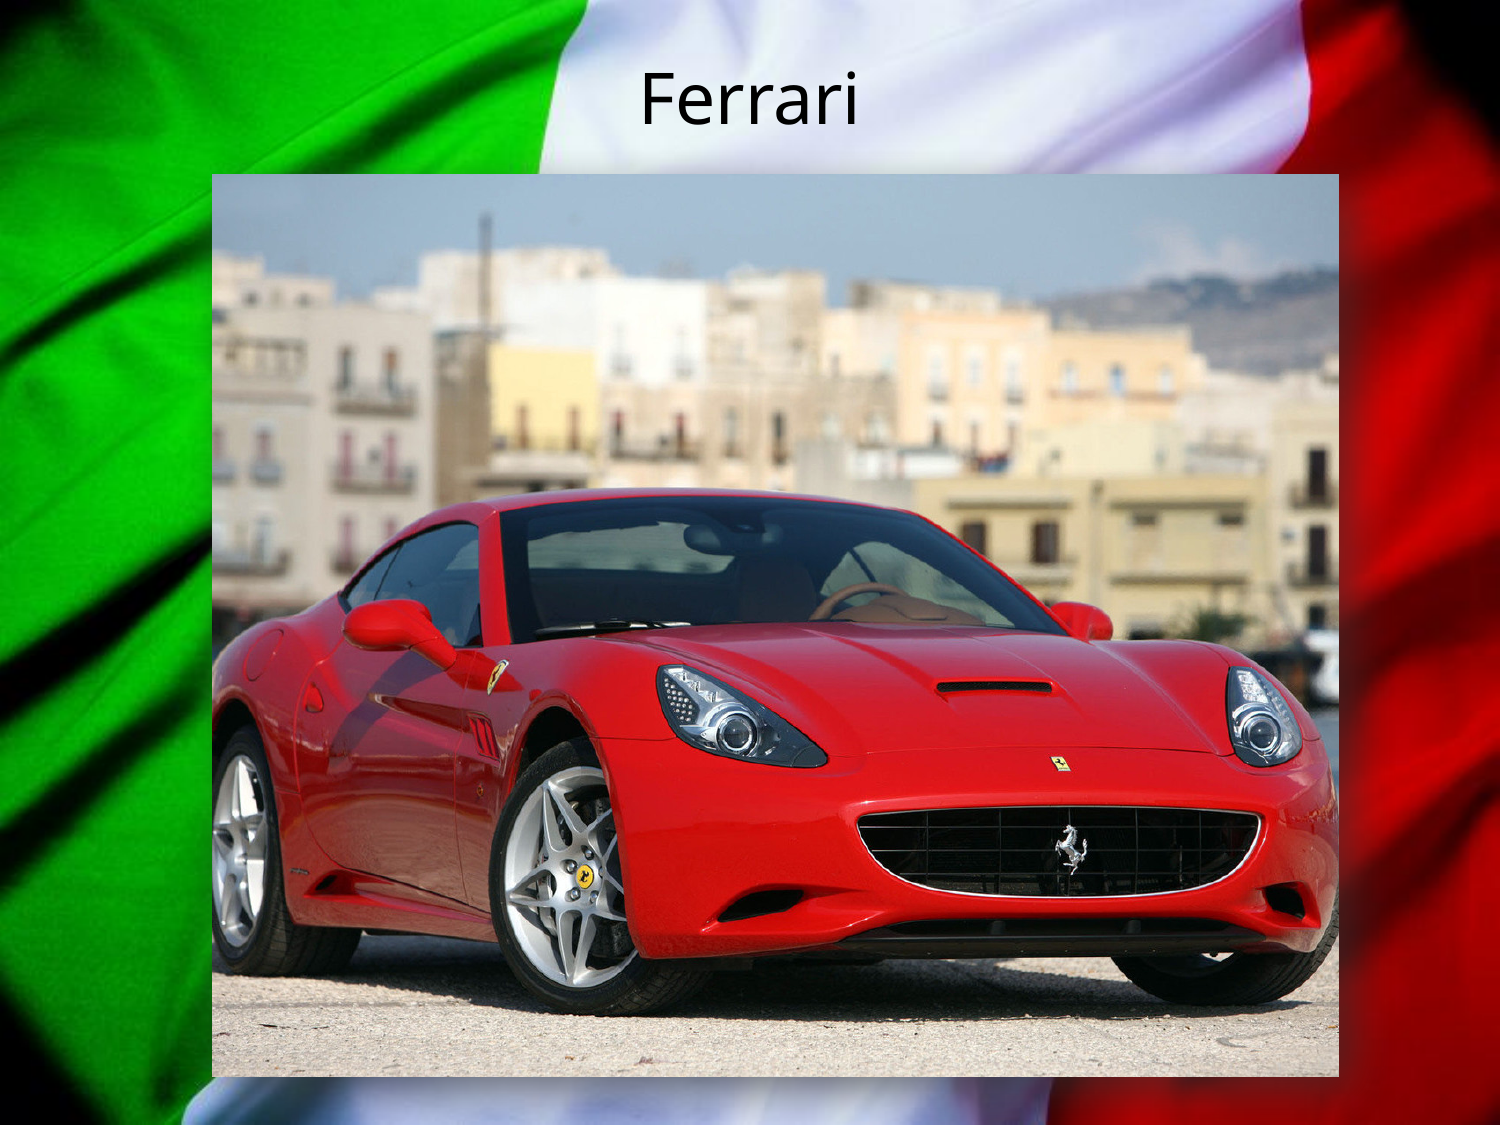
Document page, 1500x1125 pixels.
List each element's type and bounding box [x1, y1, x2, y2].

picture [0, 0, 1500, 1125]
list [212, 174, 1340, 1077]
